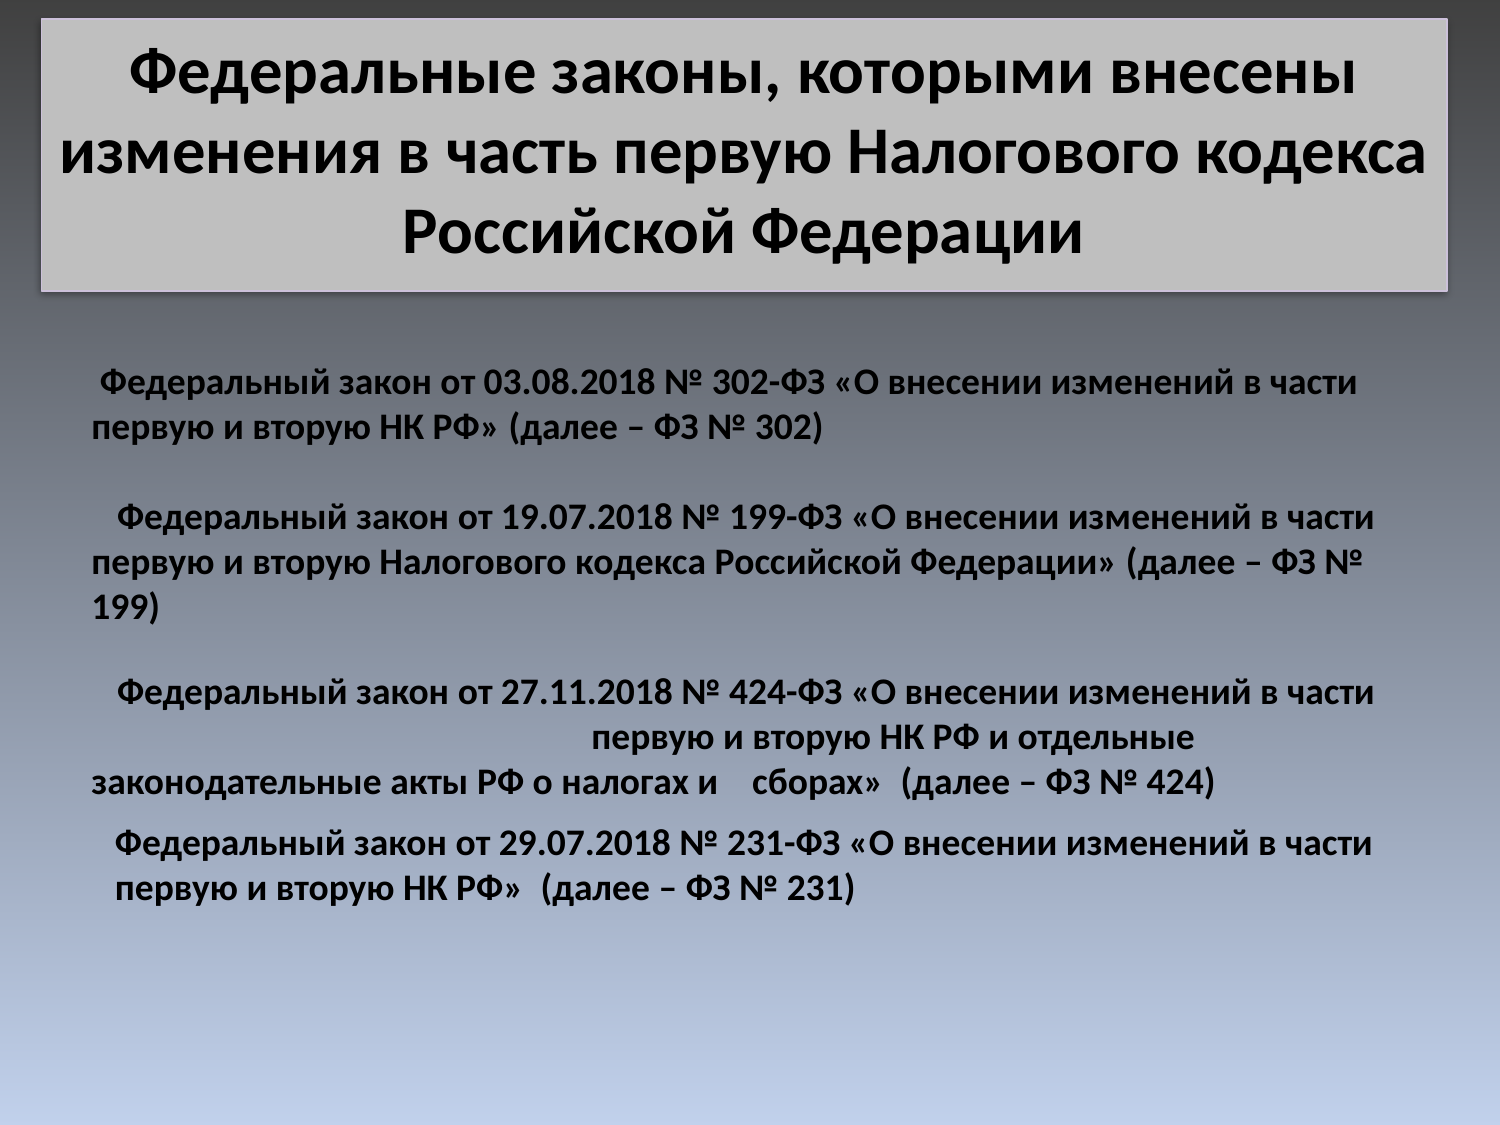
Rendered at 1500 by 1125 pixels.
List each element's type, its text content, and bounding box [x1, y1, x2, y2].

text_box Федеральный закон от 29.07.2018 № 231-ФЗ «О внесении изменений в части первую и вторую НК РФ» (далее – ФЗ № 231) [100, 810, 1424, 916]
subtitle Федеральные законы, которыми внесены изменения в часть первую Налогового кодекса Российской Федерации [41, 18, 1448, 292]
text_box Федеральный закон от 27.11.2018 № 424-ФЗ «О внесении изменений в части первую и вторую НК РФ и отдельные законодательные акты РФ о налогах и сборах» (далее – ФЗ № 424) [76, 479, 1459, 1035]
text_box Федеральный закон от 03.08.2018 № 302-ФЗ «О внесении изменений в части первую и вторую НК РФ» (далее – ФЗ № 302) Федеральный закон от 19.07.2018 № 199-ФЗ «О внесении изменений в части первую и вторую Налогового кодекса Российской Федерации» (далее – ФЗ № 199) [76, 349, 1436, 479]
